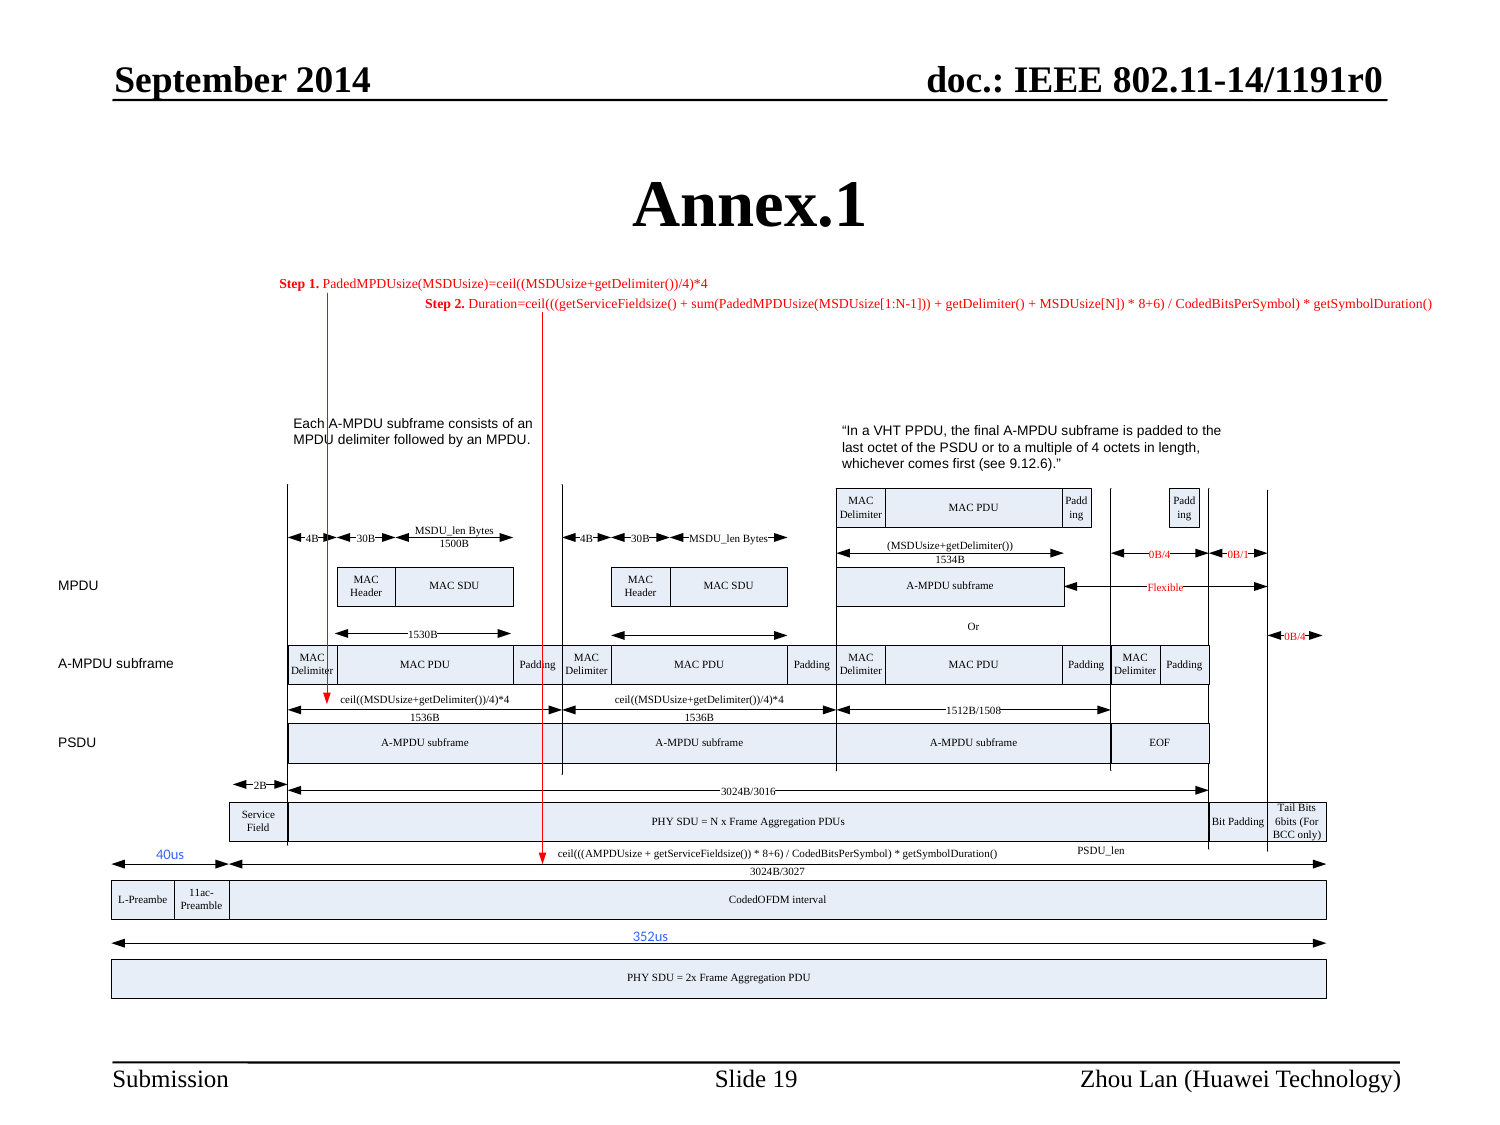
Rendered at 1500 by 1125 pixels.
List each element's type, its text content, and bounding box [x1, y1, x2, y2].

slide_number Slide 19 [712, 1061, 800, 1093]
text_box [49, 262, 1467, 1001]
title Annex.1 [112, 112, 1388, 260]
footer Zhou Lan (Huawei Technology) [1075, 1061, 1402, 1093]
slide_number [114, 54, 374, 101]
